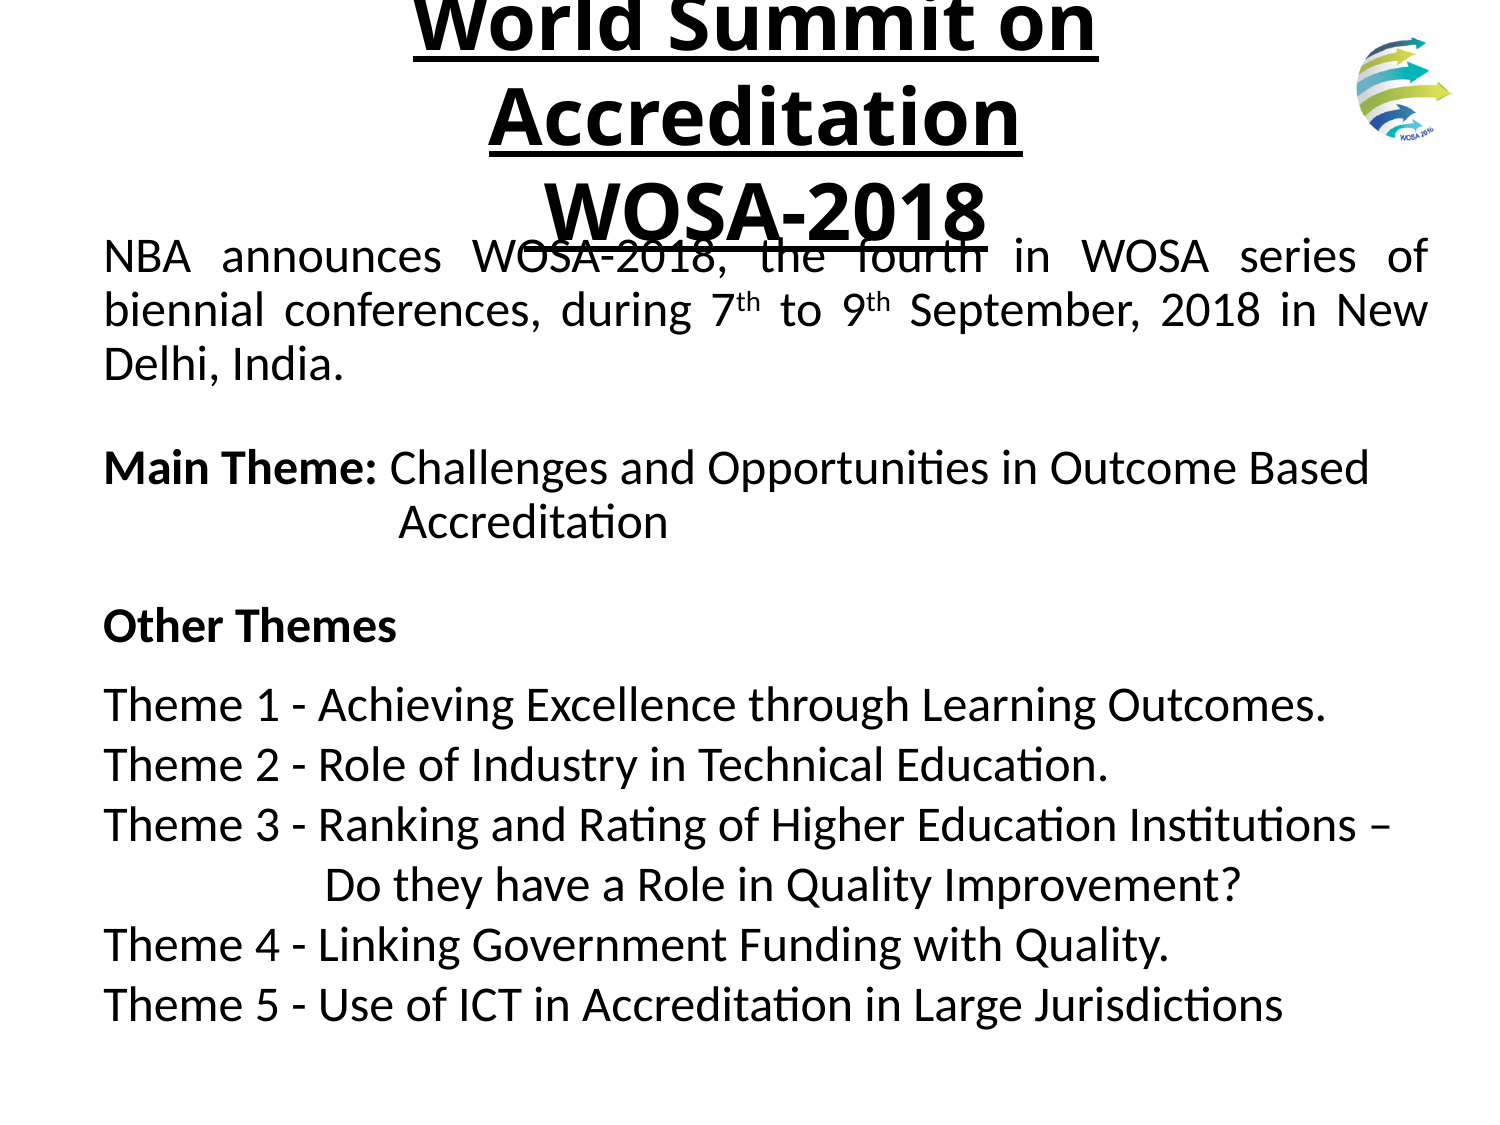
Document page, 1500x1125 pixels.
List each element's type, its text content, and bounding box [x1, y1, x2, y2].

text_box NBA announces WOSA-2018, the fourth in WOSA series of biennial conferences, during 7th to 9th September, 2018 in New Delhi, India. Main Theme: Challenges and Opportunities in Outcome Based Accreditation Other Themes Theme 1 - Achieving Excellence through Learning Outcomes. Theme 2 - Role of Industry in Technical Education. Theme 3 - Ranking and Rating of Higher Education Institutions – Do they have a Role in Quality Improvement? Theme 4 - Linking Government Funding with Quality. Theme 5 - Use of ICT in Accreditation in Large Jurisdictions [88, 222, 1444, 1039]
picture [1336, 20, 1474, 149]
title World Summit on Accreditation WOSA-2018 [183, 19, 1329, 209]
